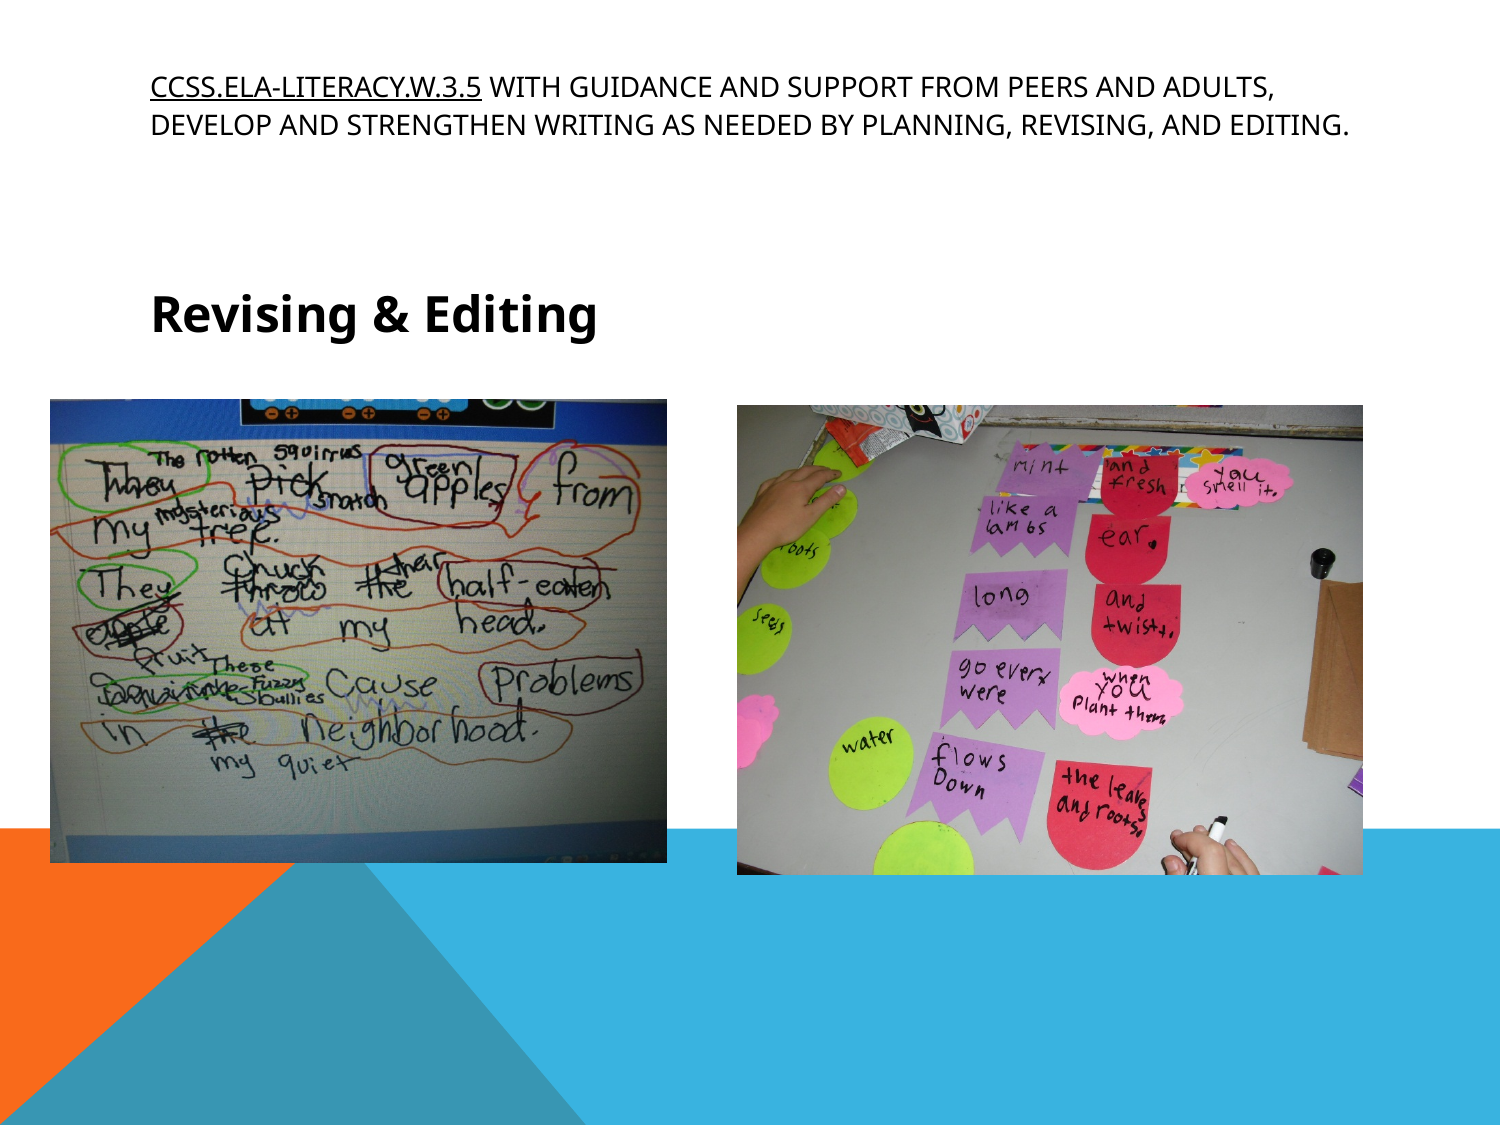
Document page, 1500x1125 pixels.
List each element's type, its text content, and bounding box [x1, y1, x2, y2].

picture [49, 399, 667, 863]
title CCSS.ELA-Literacy.W.3.5 With guidance and support from peers and adults, develop and strengthen writing as needed by planning, revising, and editing. [135, 60, 1369, 150]
list Revising & Editing [135, 275, 1369, 768]
picture [737, 405, 1363, 875]
